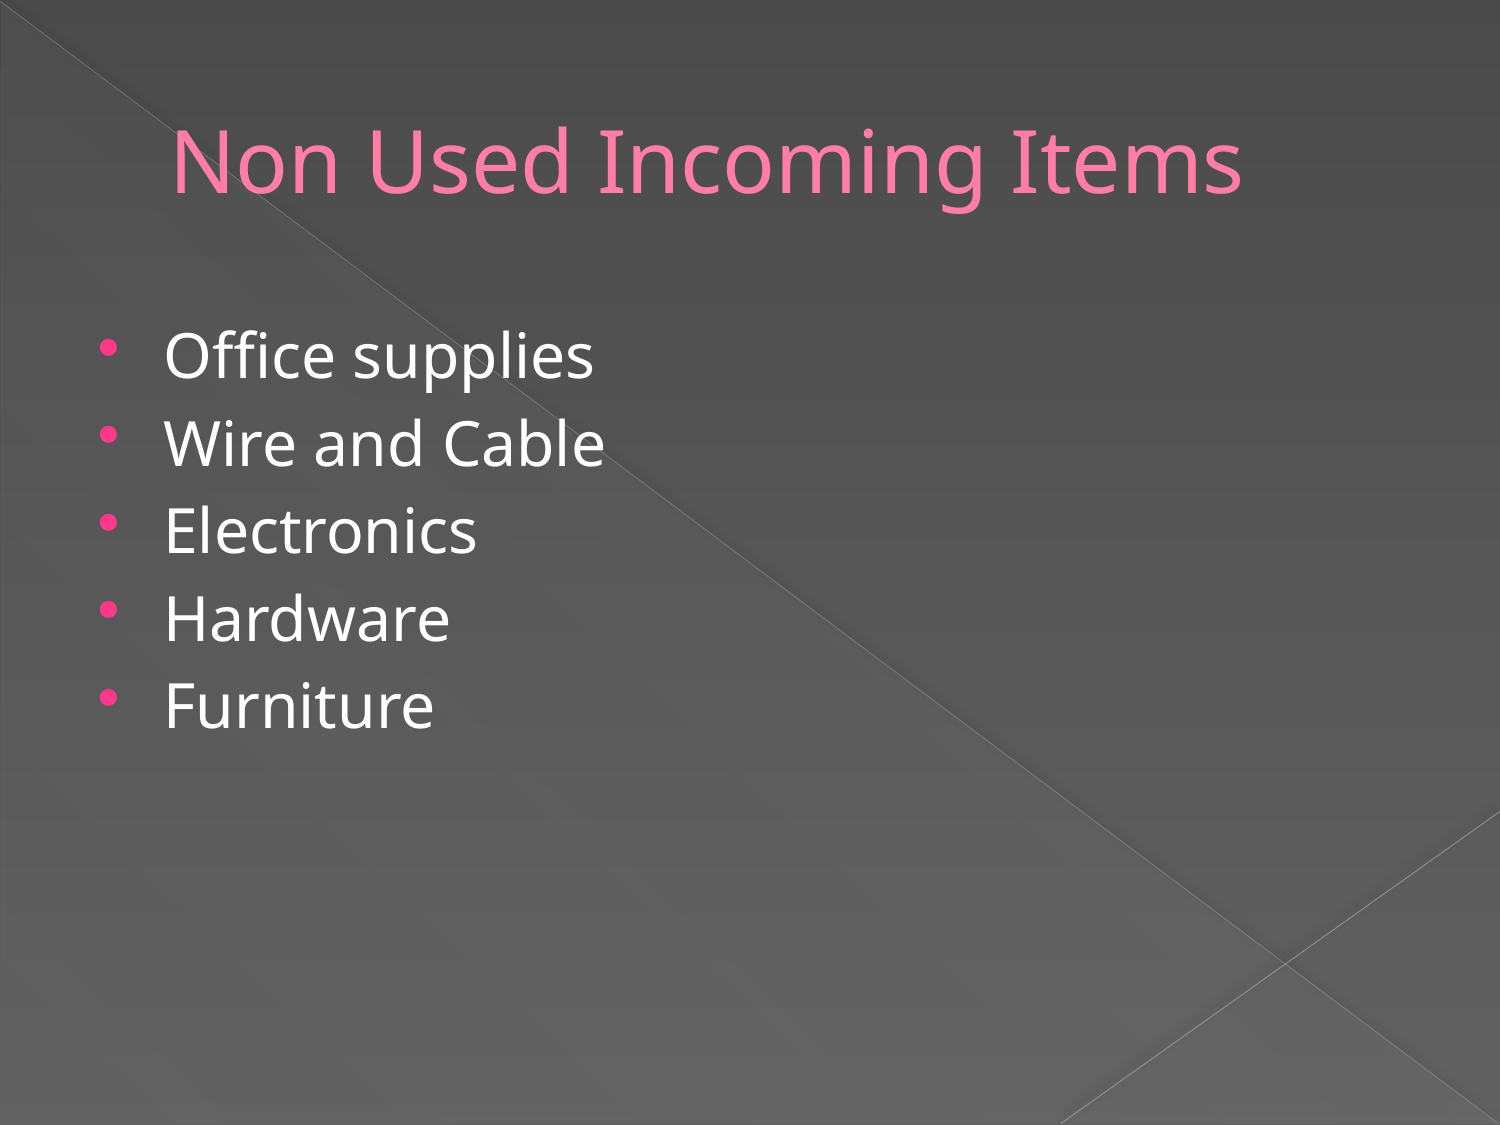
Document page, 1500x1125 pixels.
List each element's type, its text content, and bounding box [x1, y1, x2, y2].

list Office supplies Wire and Cable Electronics Hardware Furniture [75, 308, 1425, 1059]
title Non Used Incoming Items [75, 43, 1425, 274]
